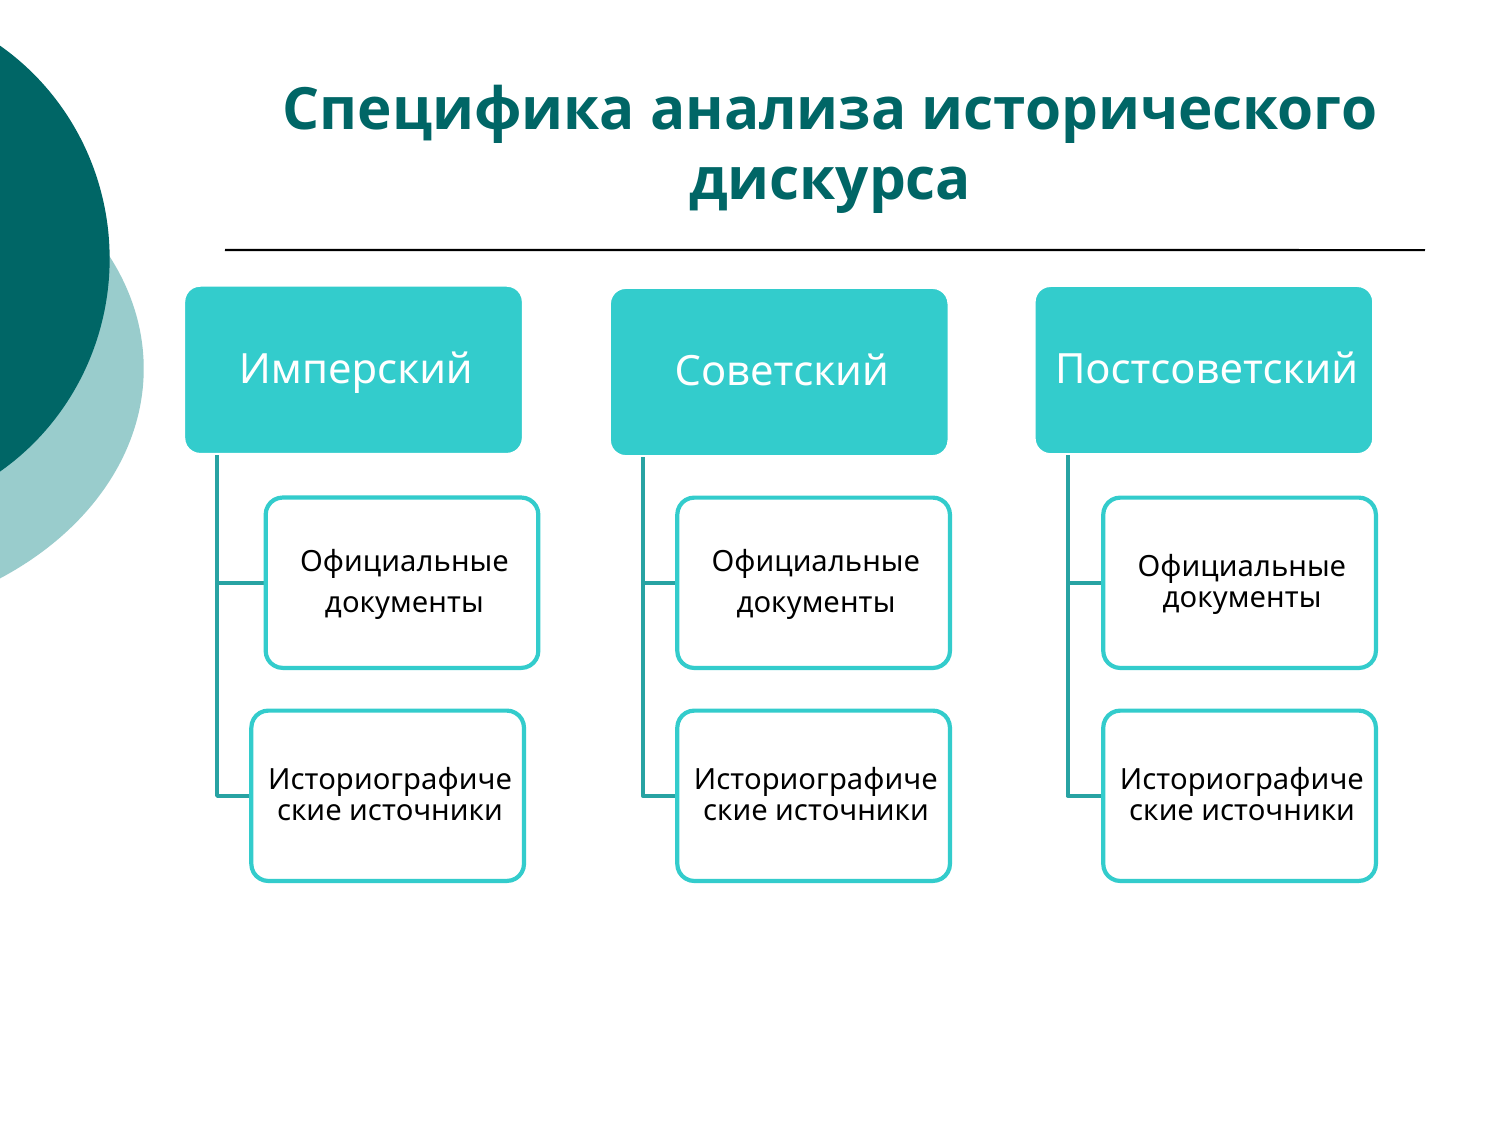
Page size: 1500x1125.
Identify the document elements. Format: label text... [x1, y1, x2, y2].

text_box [182, 243, 1377, 923]
text_box Специфика анализа исторического дискурса [230, 30, 1430, 219]
